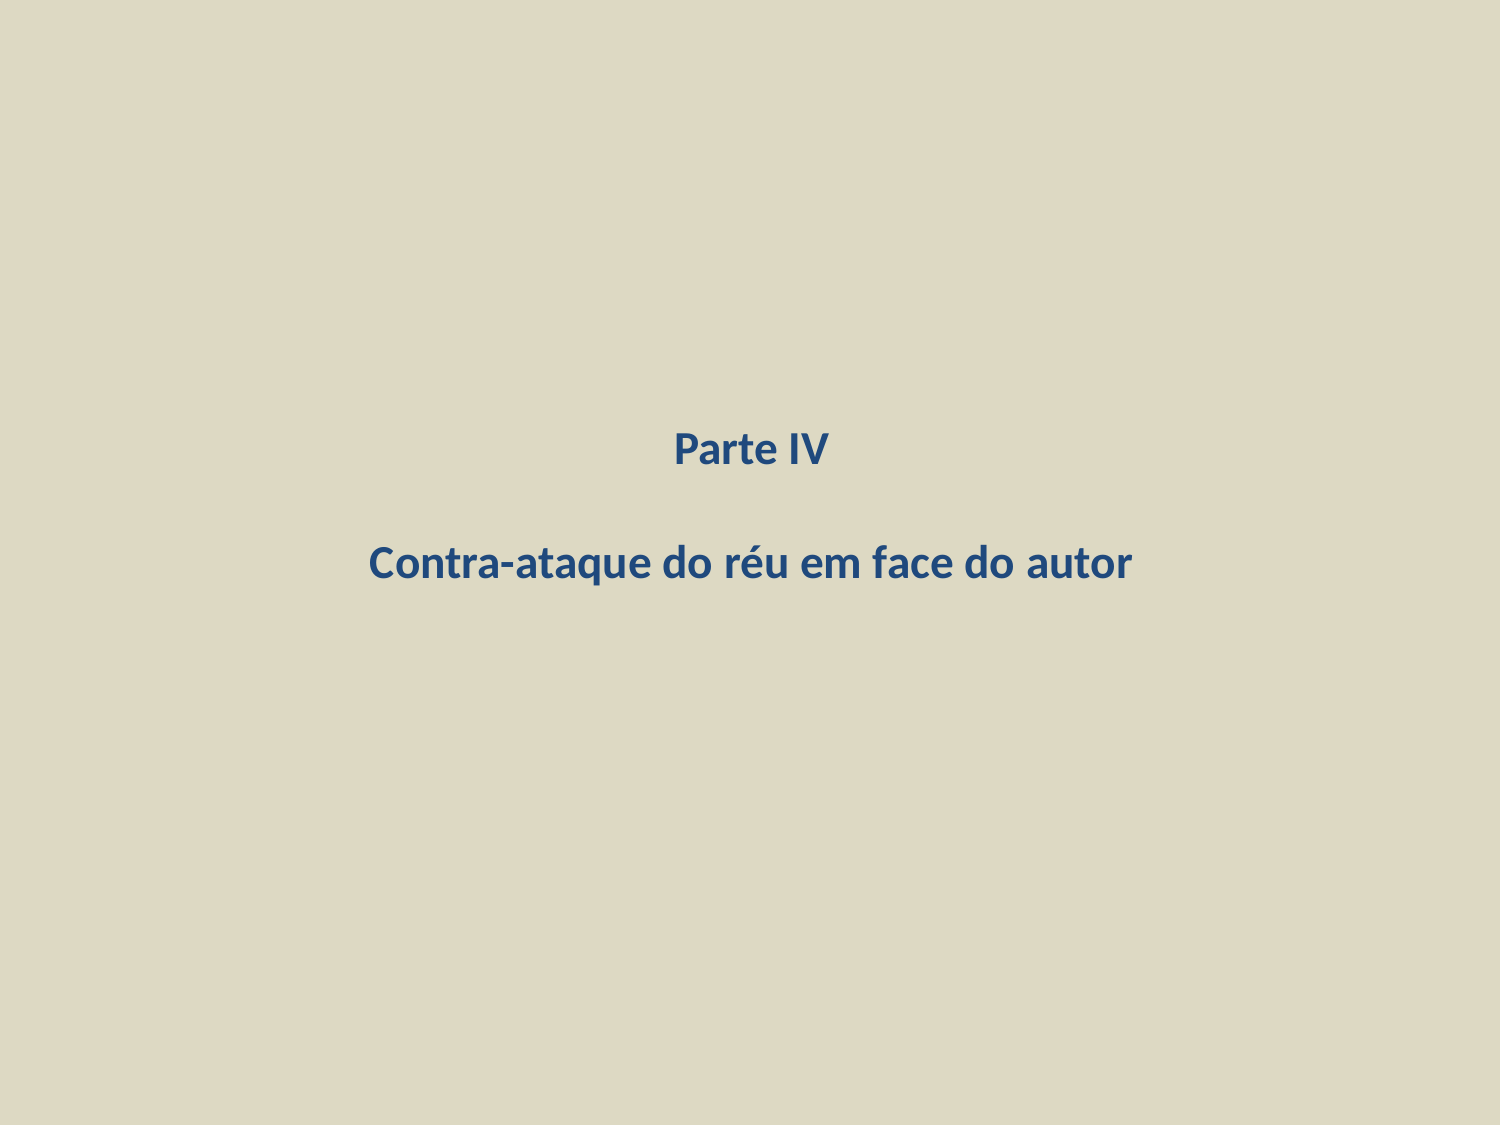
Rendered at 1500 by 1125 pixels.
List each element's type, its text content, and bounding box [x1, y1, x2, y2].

title Parte IV Contra-ataque do réu em face do autor [76, 408, 1427, 597]
